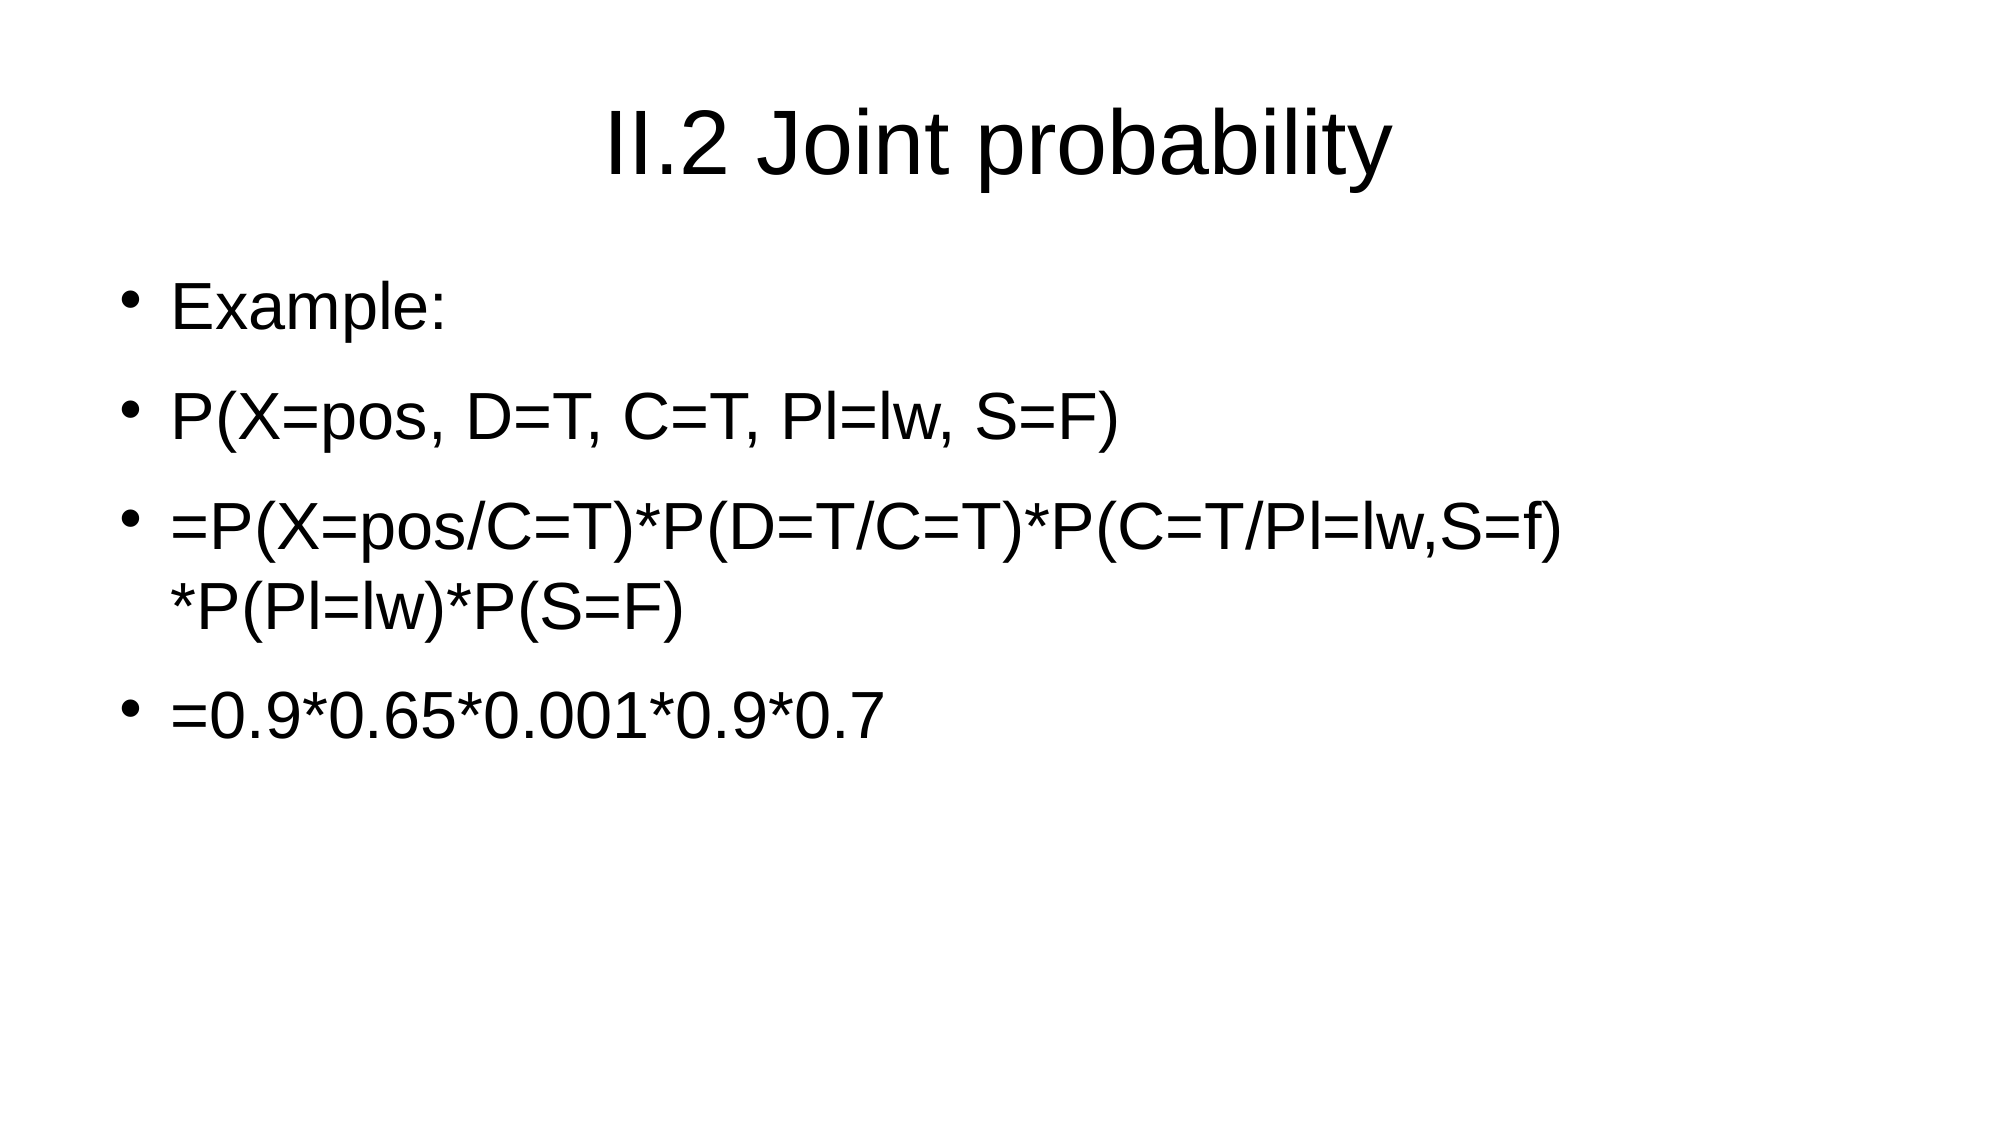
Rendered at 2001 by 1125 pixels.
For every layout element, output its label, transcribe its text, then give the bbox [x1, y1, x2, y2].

text_box II.2 Joint probability [99, 44, 1898, 231]
text_box Example: P(X=pos, D=T, C=T, Pl=lw, S=F) =P(X=pos/C=T)*P(D=T/C=T)*P(C=T/Pl=lw,S=f) *P(Pl=lw)*P(S=F) =0.9*0.65*0.001*0.9*0.7 [99, 263, 1898, 914]
